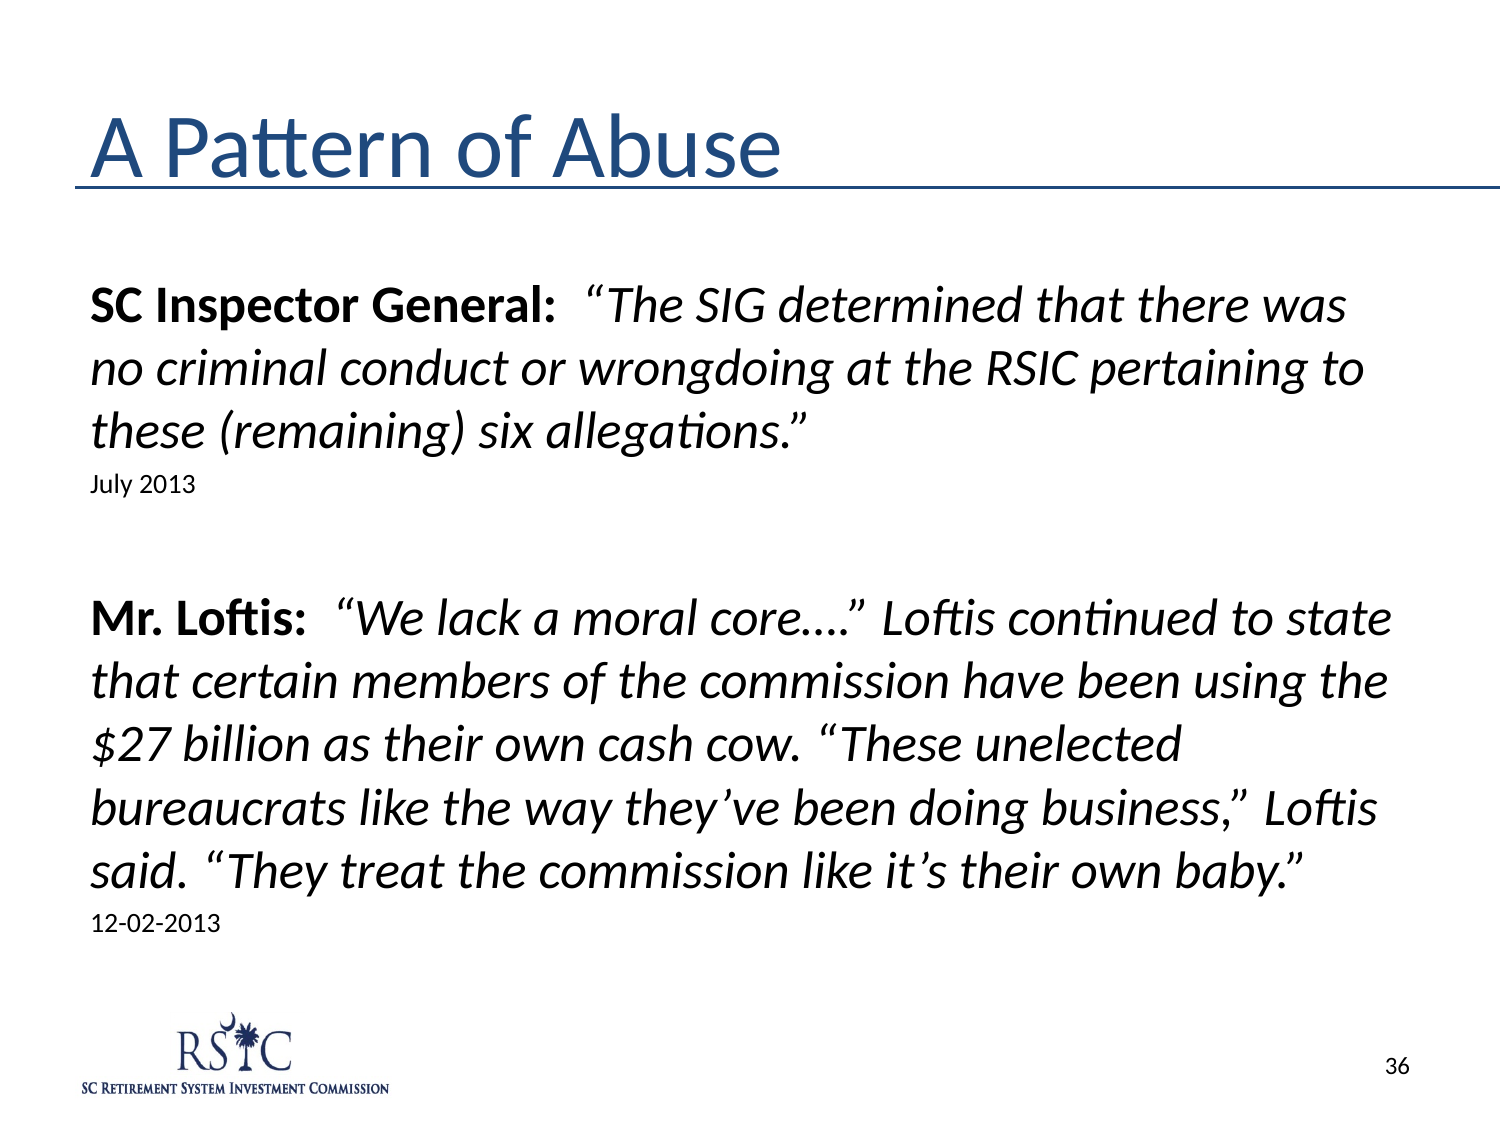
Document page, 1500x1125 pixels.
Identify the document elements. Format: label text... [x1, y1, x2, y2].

picture [75, 1076, 400, 1100]
list SC Inspector General: “The SIG determined that there was no criminal conduct or wrongdoing at the RSIC pertaining to these (remaining) six allegations.” July 2013 Mr. Loftis: “We lack a moral core….” Loftis continued to state that certain members of the commission have been using the $27 billion as their own cash cow. “These unelected bureaucrats like the way they’ve been doing business,” Loftis said. “They treat the commission like it’s their own baby.” 12-02-2013 [75, 262, 1425, 1000]
text_box 36 [1074, 1042, 1425, 1103]
picture [170, 1012, 305, 1075]
title A Pattern of Abuse [75, 45, 1425, 238]
